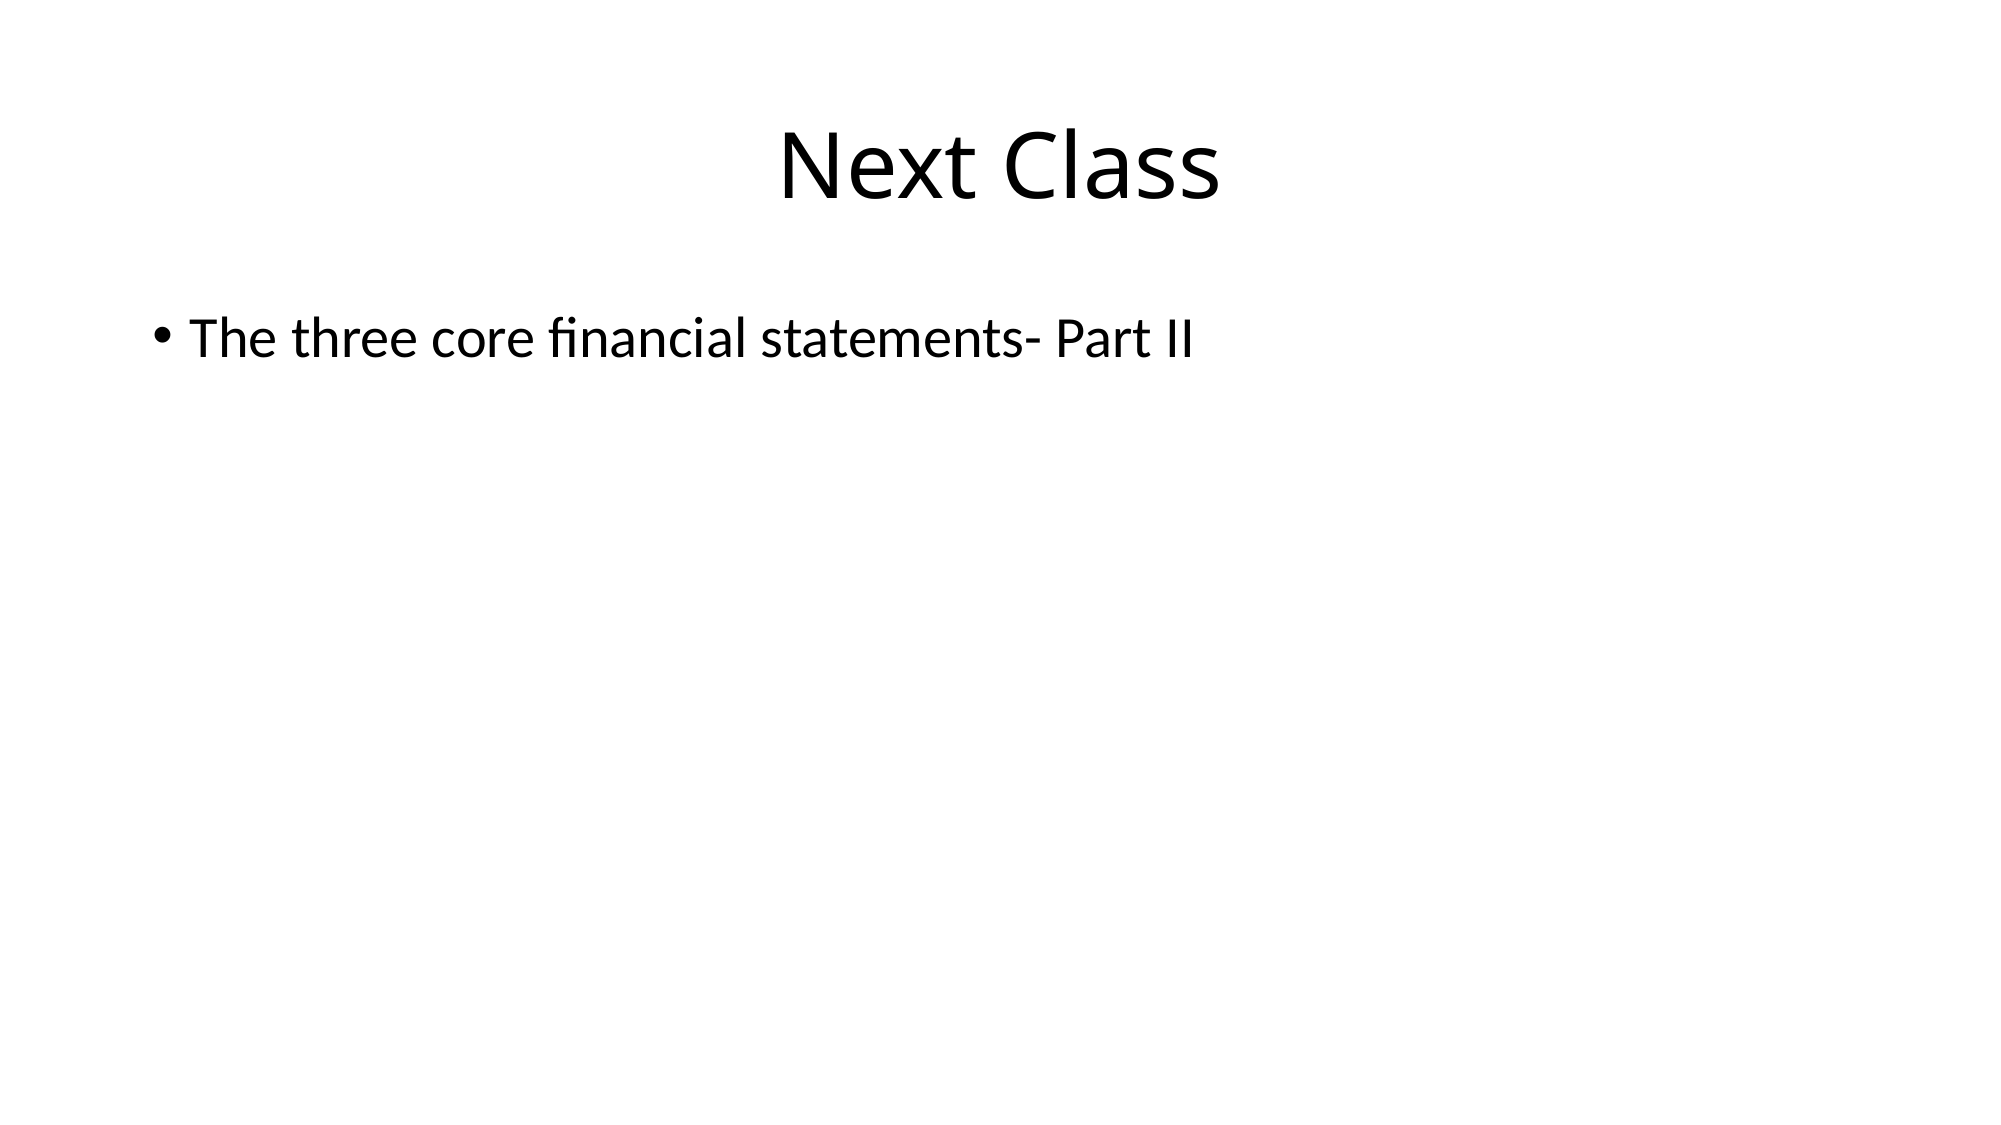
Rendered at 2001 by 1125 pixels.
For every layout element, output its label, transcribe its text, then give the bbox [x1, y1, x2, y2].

list The three core financial statements- Part II [137, 299, 1863, 1014]
title Next Class [137, 59, 1863, 278]
